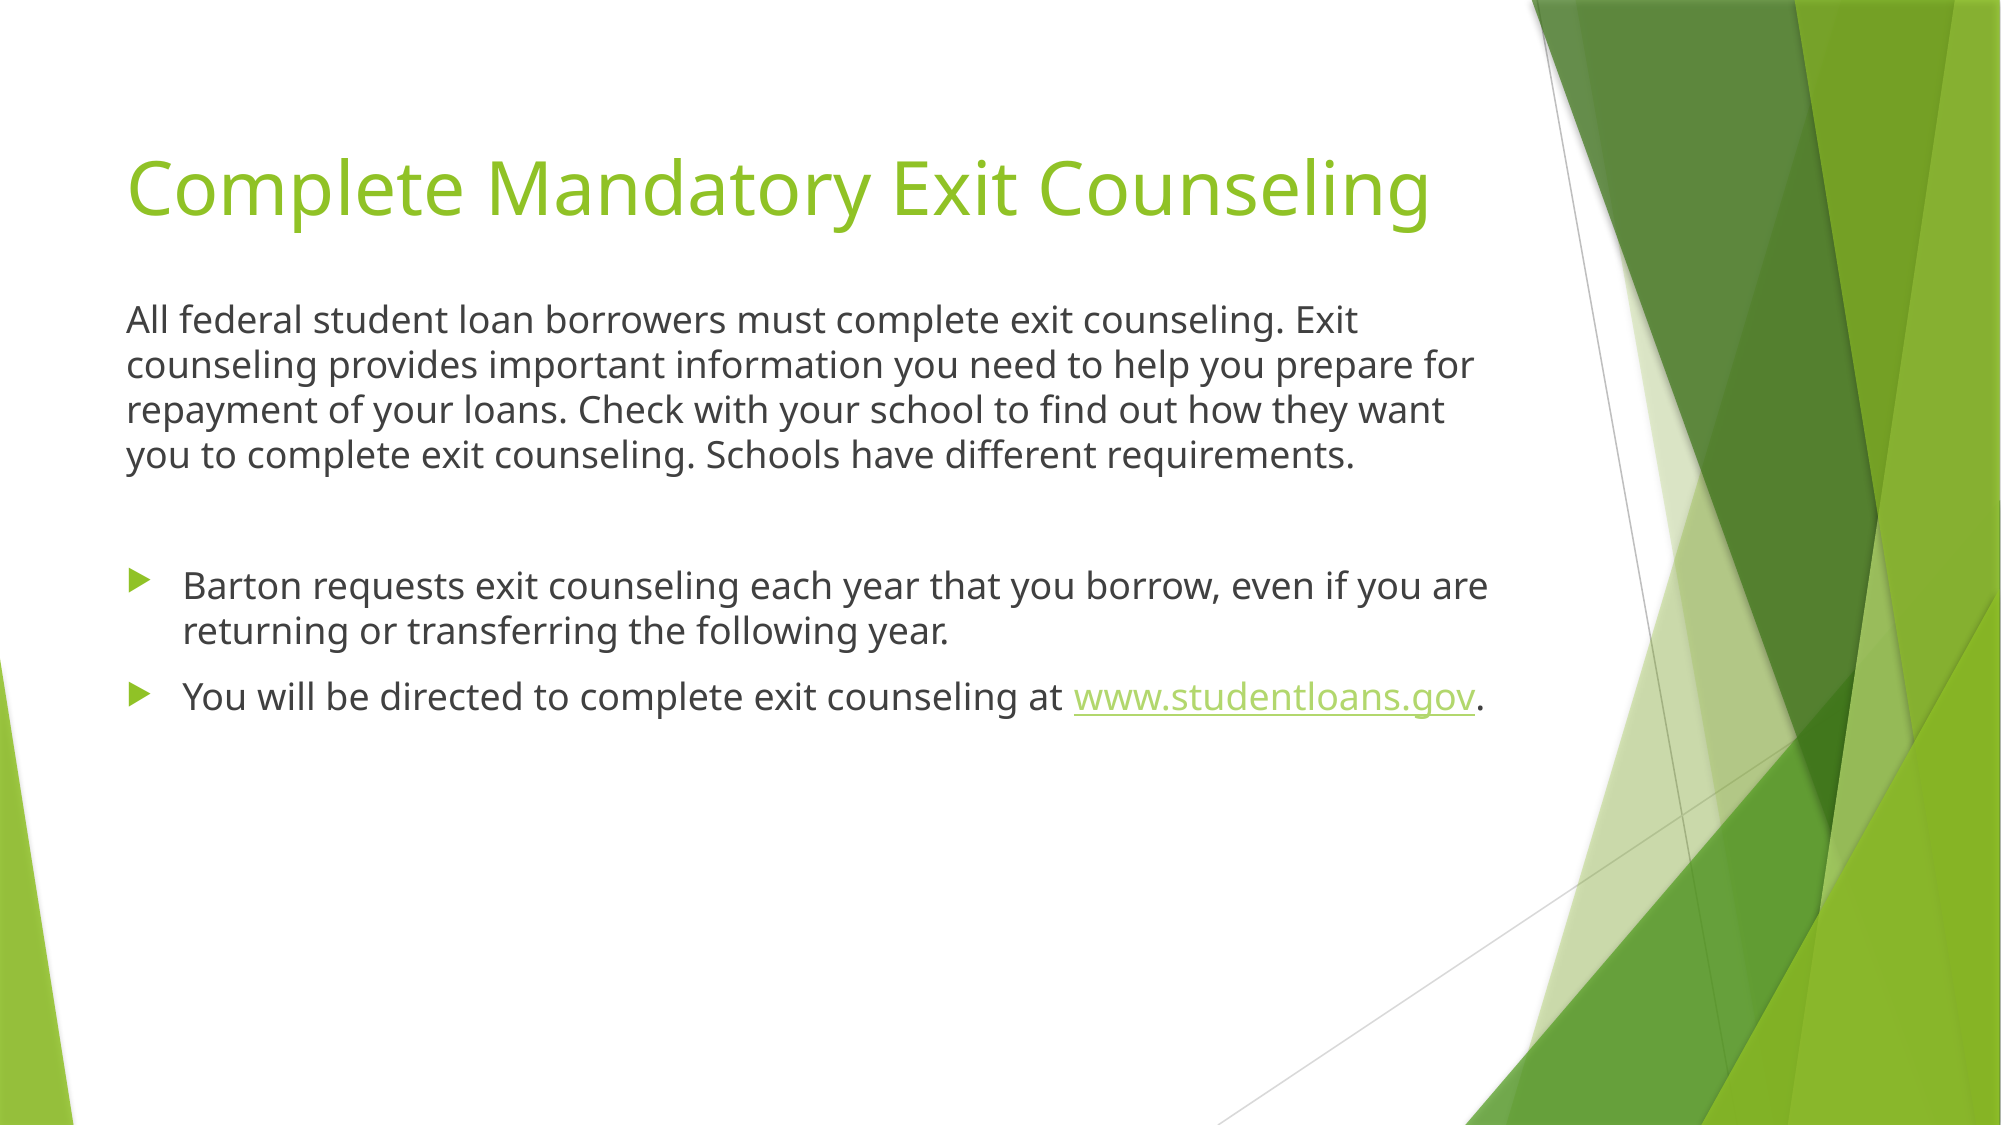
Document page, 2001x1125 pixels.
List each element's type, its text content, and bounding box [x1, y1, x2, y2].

title Complete Mandatory Exit Counseling [111, 133, 1522, 274]
list All federal student loan borrowers must complete exit counseling. Exit counseling provides important information you need to help you prepare for repayment of your loans. Check with your school to find out how they want you to complete exit counseling. Schools have different requirements. Barton requests exit counseling each year that you borrow, even if you are returning or transferring the following year. You will be directed to complete exit counseling at www.studentloans.gov. [111, 288, 1522, 925]
